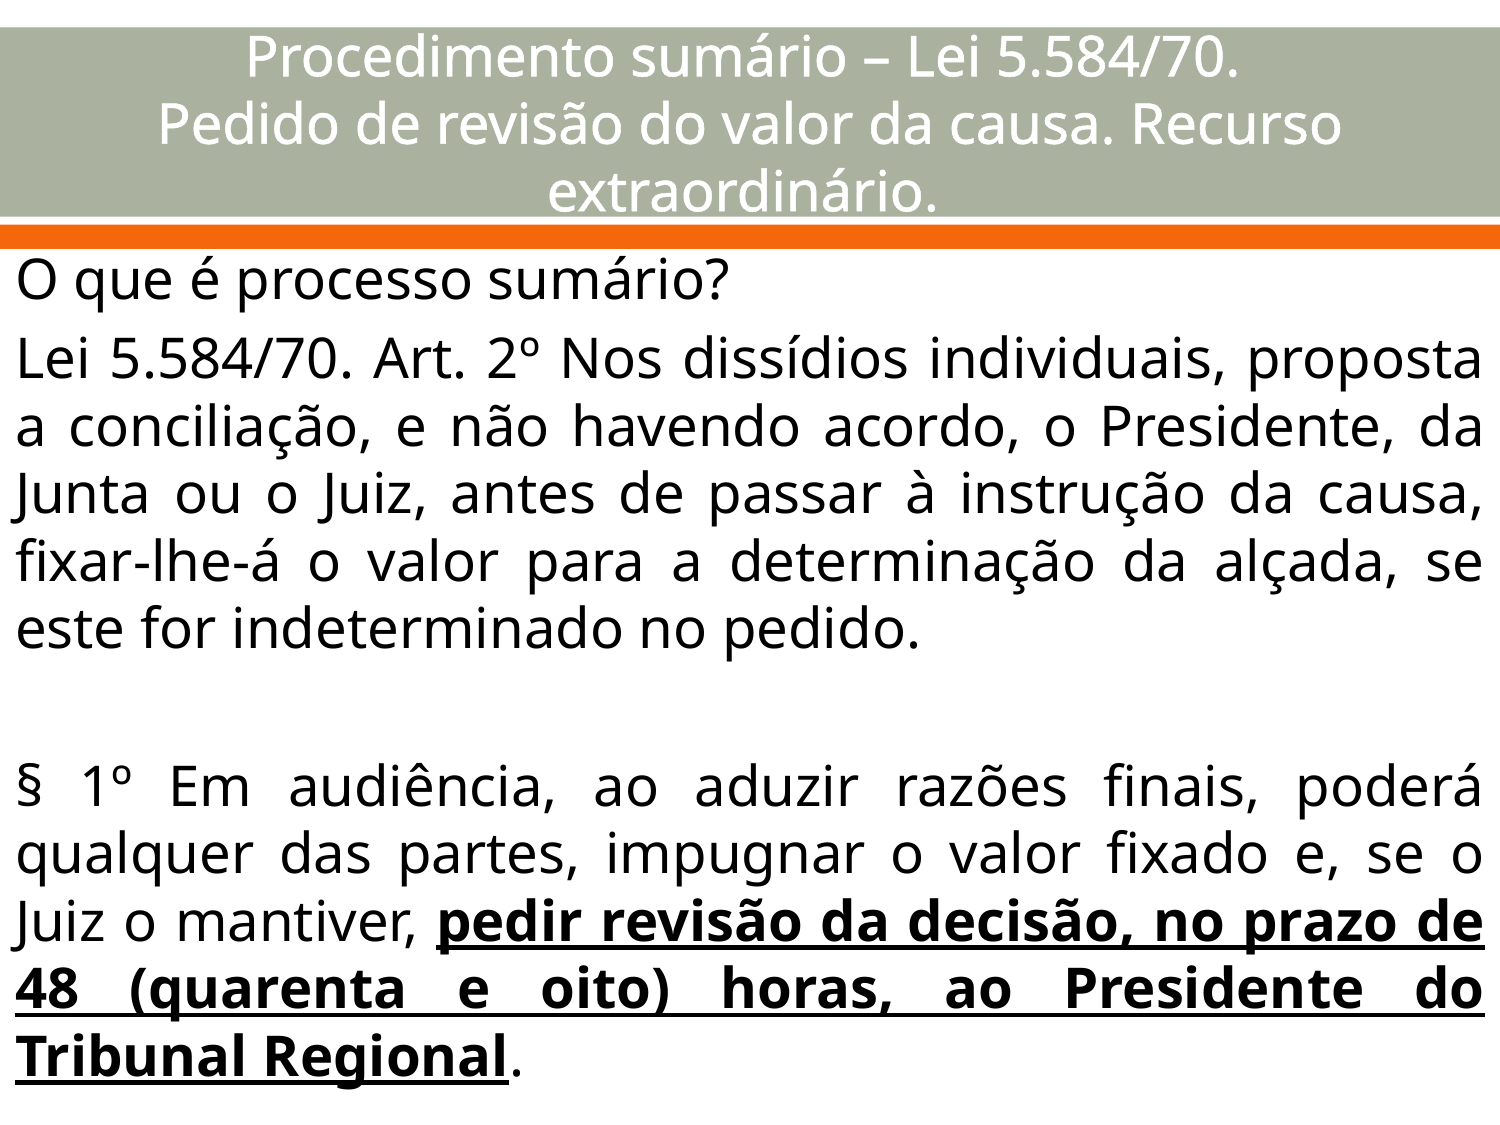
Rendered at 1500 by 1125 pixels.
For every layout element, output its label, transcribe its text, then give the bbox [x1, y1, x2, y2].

title Procedimento sumário – Lei 5.584/70. Pedido de revisão do valor da causa. Recurso extraordinário. [0, 29, 1500, 213]
list O que é processo sumário? Lei 5.584/70. Art. 2º Nos dissídios individuais, proposta a conciliação, e não havendo acordo, o Presidente, da Junta ou o Juiz, antes de passar à instrução da causa, fixar-lhe-á o valor para a determinação da alçada, se este for indeterminado no pedido. § 1º Em audiência, ao aduzir razões finais, poderá qualquer das partes, impugnar o valor fixado e, se o Juiz o mantiver, pedir revisão da decisão, no prazo de 48 (quarenta e oito) horas, ao Presidente do Tribunal Regional. [0, 236, 1500, 1125]
